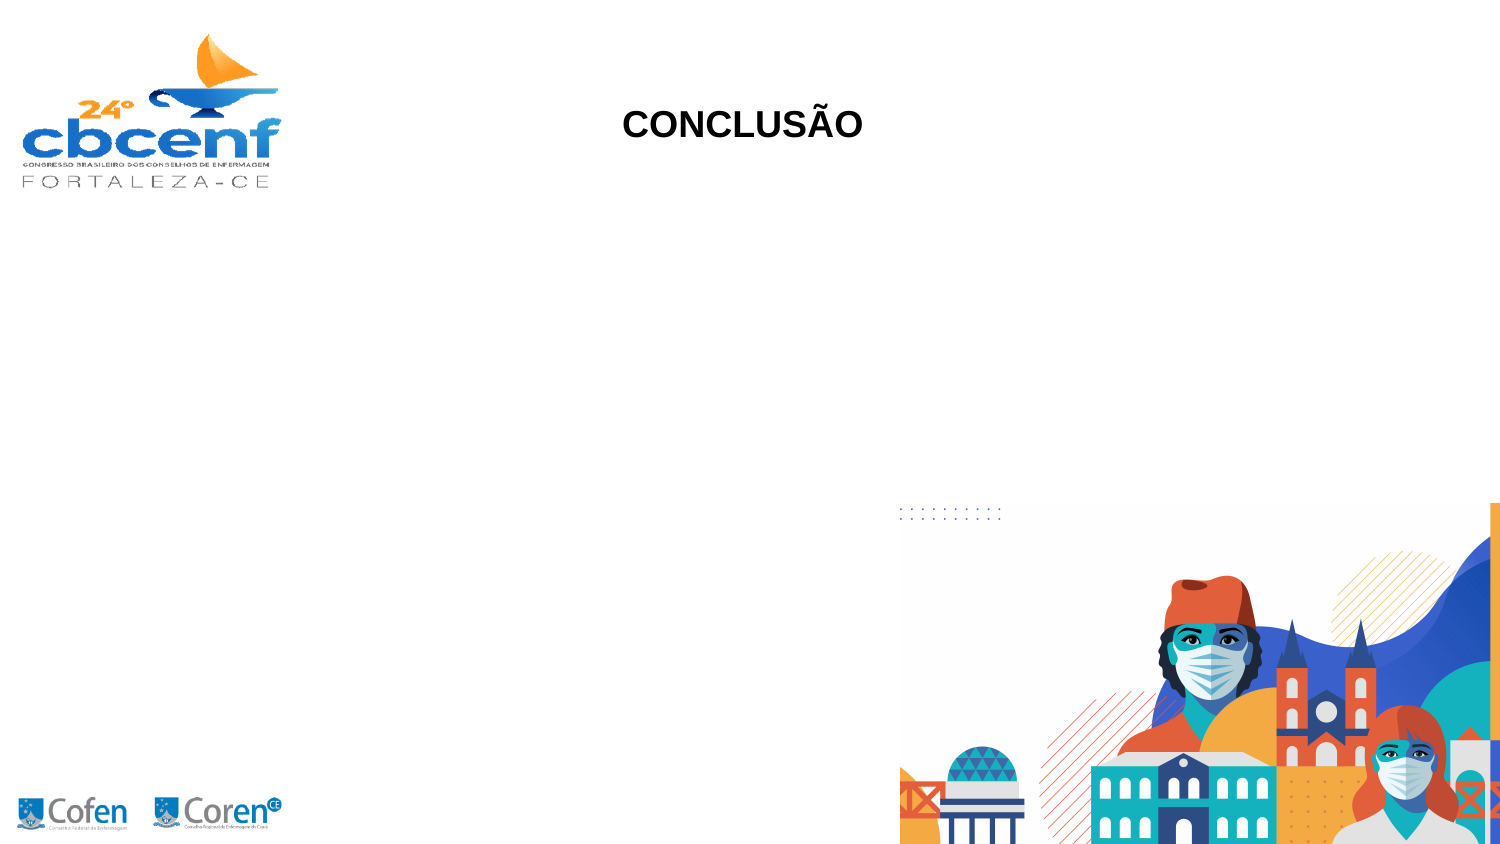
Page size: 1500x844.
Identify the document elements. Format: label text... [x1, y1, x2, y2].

text_box CONCLUSÃO [394, 92, 1092, 198]
picture [900, 503, 1500, 844]
picture [0, 24, 300, 199]
picture [0, 779, 300, 844]
